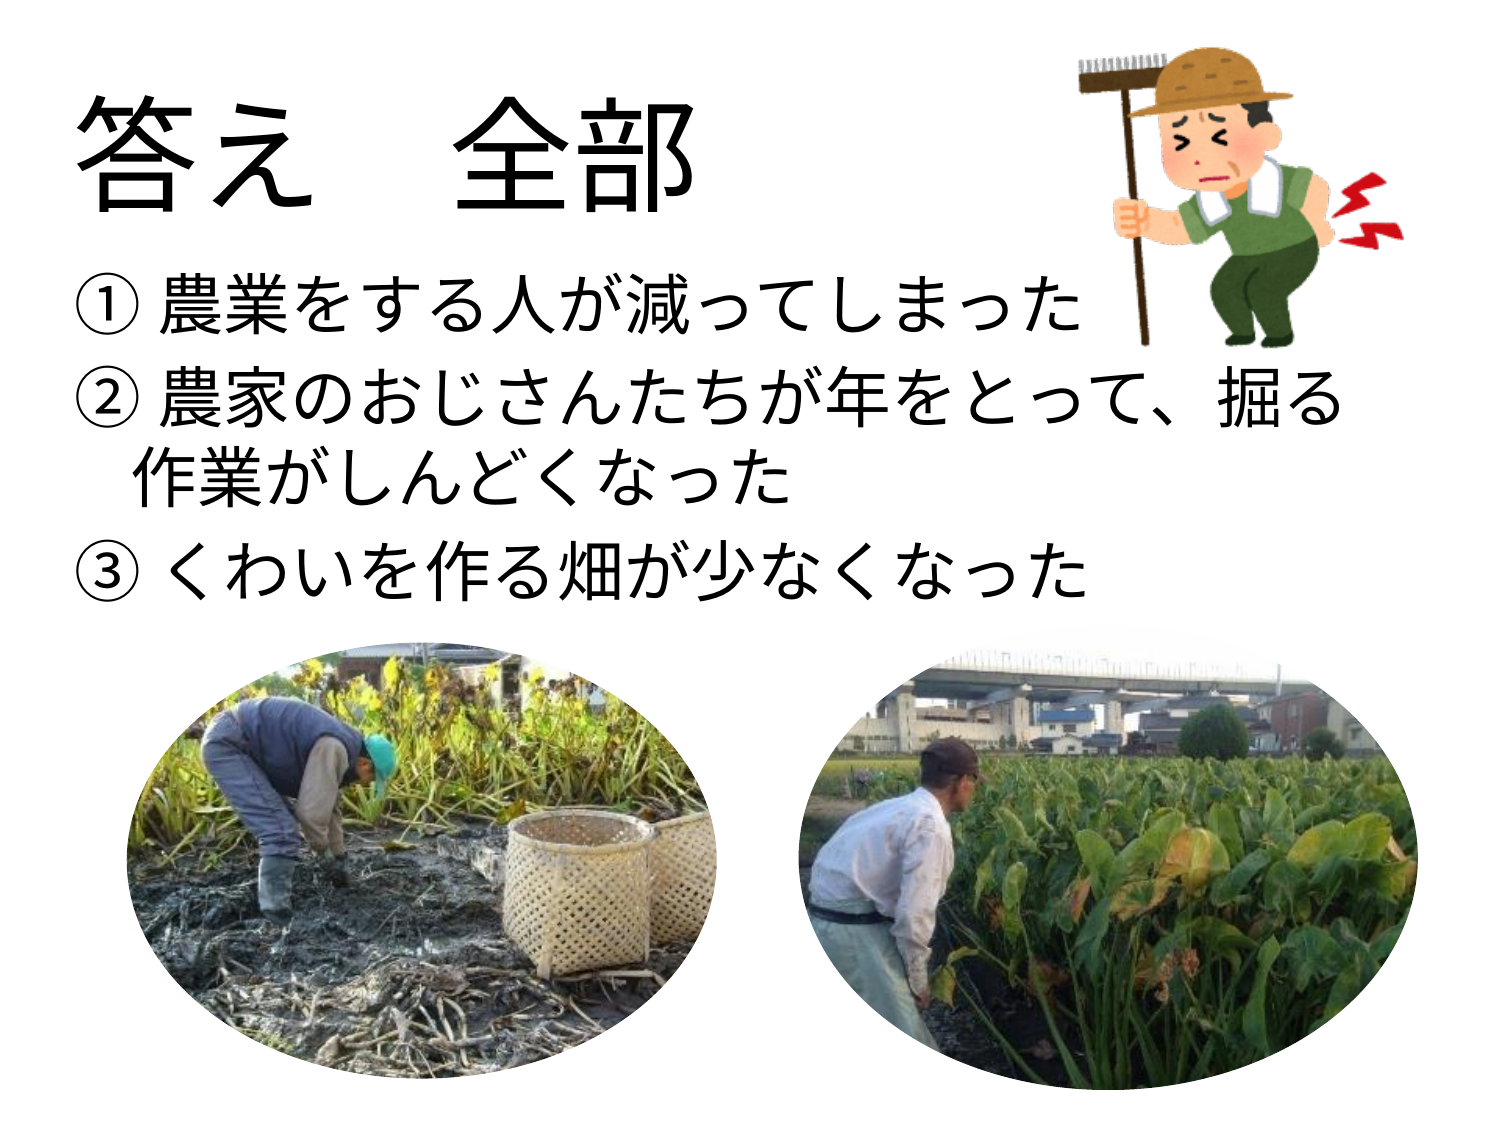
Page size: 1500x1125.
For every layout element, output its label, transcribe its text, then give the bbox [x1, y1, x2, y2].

text_box ①農業をする人が減ってしまった ②農家のおじさんたちが年をとって、掘る作業がしんどくなった ③くわいを作る畑が少なくなった [59, 255, 1422, 869]
picture [798, 625, 1419, 1091]
list 答え 全部 [58, 70, 1067, 813]
picture [1072, 32, 1410, 365]
picture [126, 642, 717, 1079]
